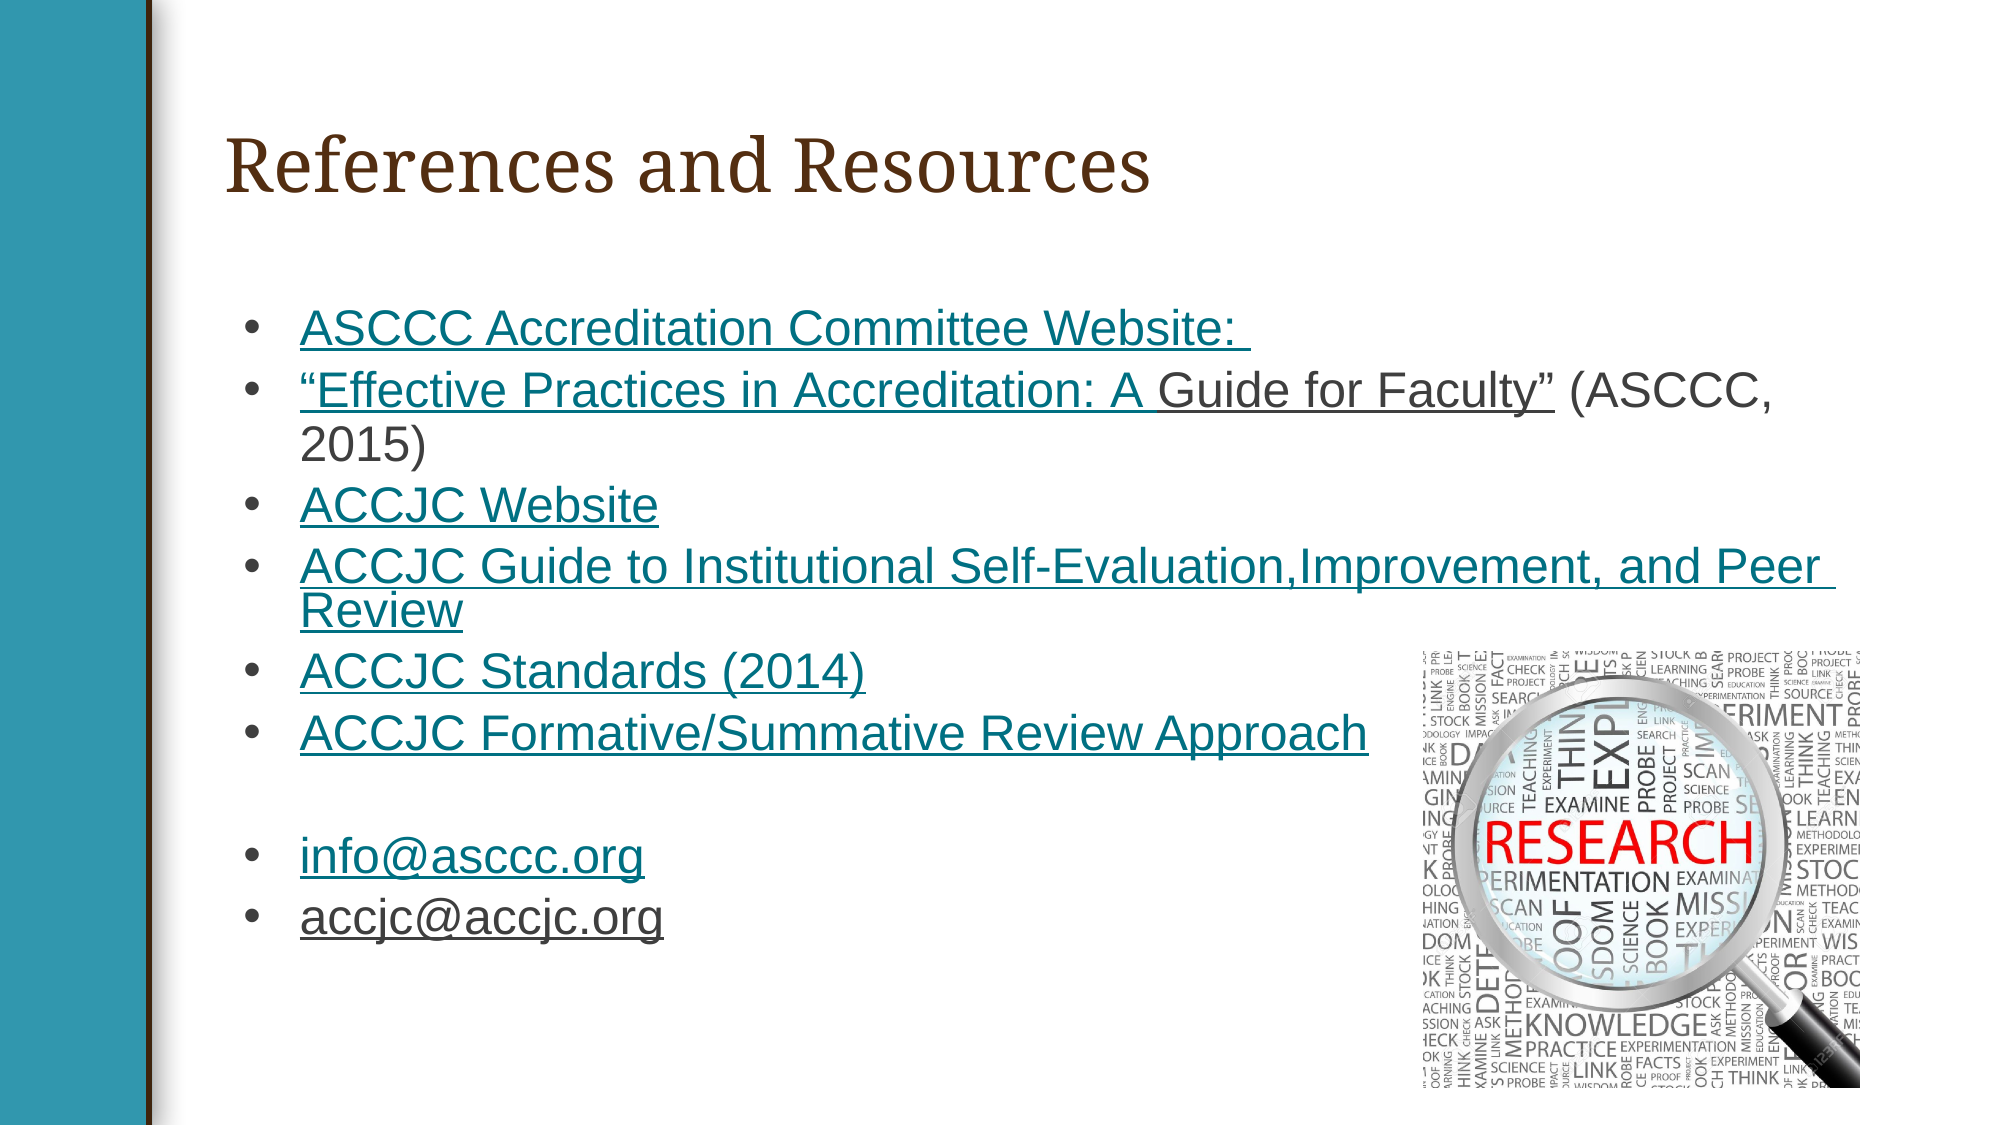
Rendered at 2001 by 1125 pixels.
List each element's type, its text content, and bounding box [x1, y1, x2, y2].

title References and Resources [209, 59, 1858, 278]
list ASCCC Accreditation Committee Website: “Effective Practices in Accreditation: A Guide for Faculty” (ASCCC, 2015) ACCJC Website ACCJC Guide to Institutional Self-Evaluation,Improvement, and Peer Review ACCJC Standards (2014) ACCJC Formative/Summative Review Approach info@asccc.org accjc@accjc.org [209, 294, 1860, 1009]
picture [1423, 651, 1860, 1088]
